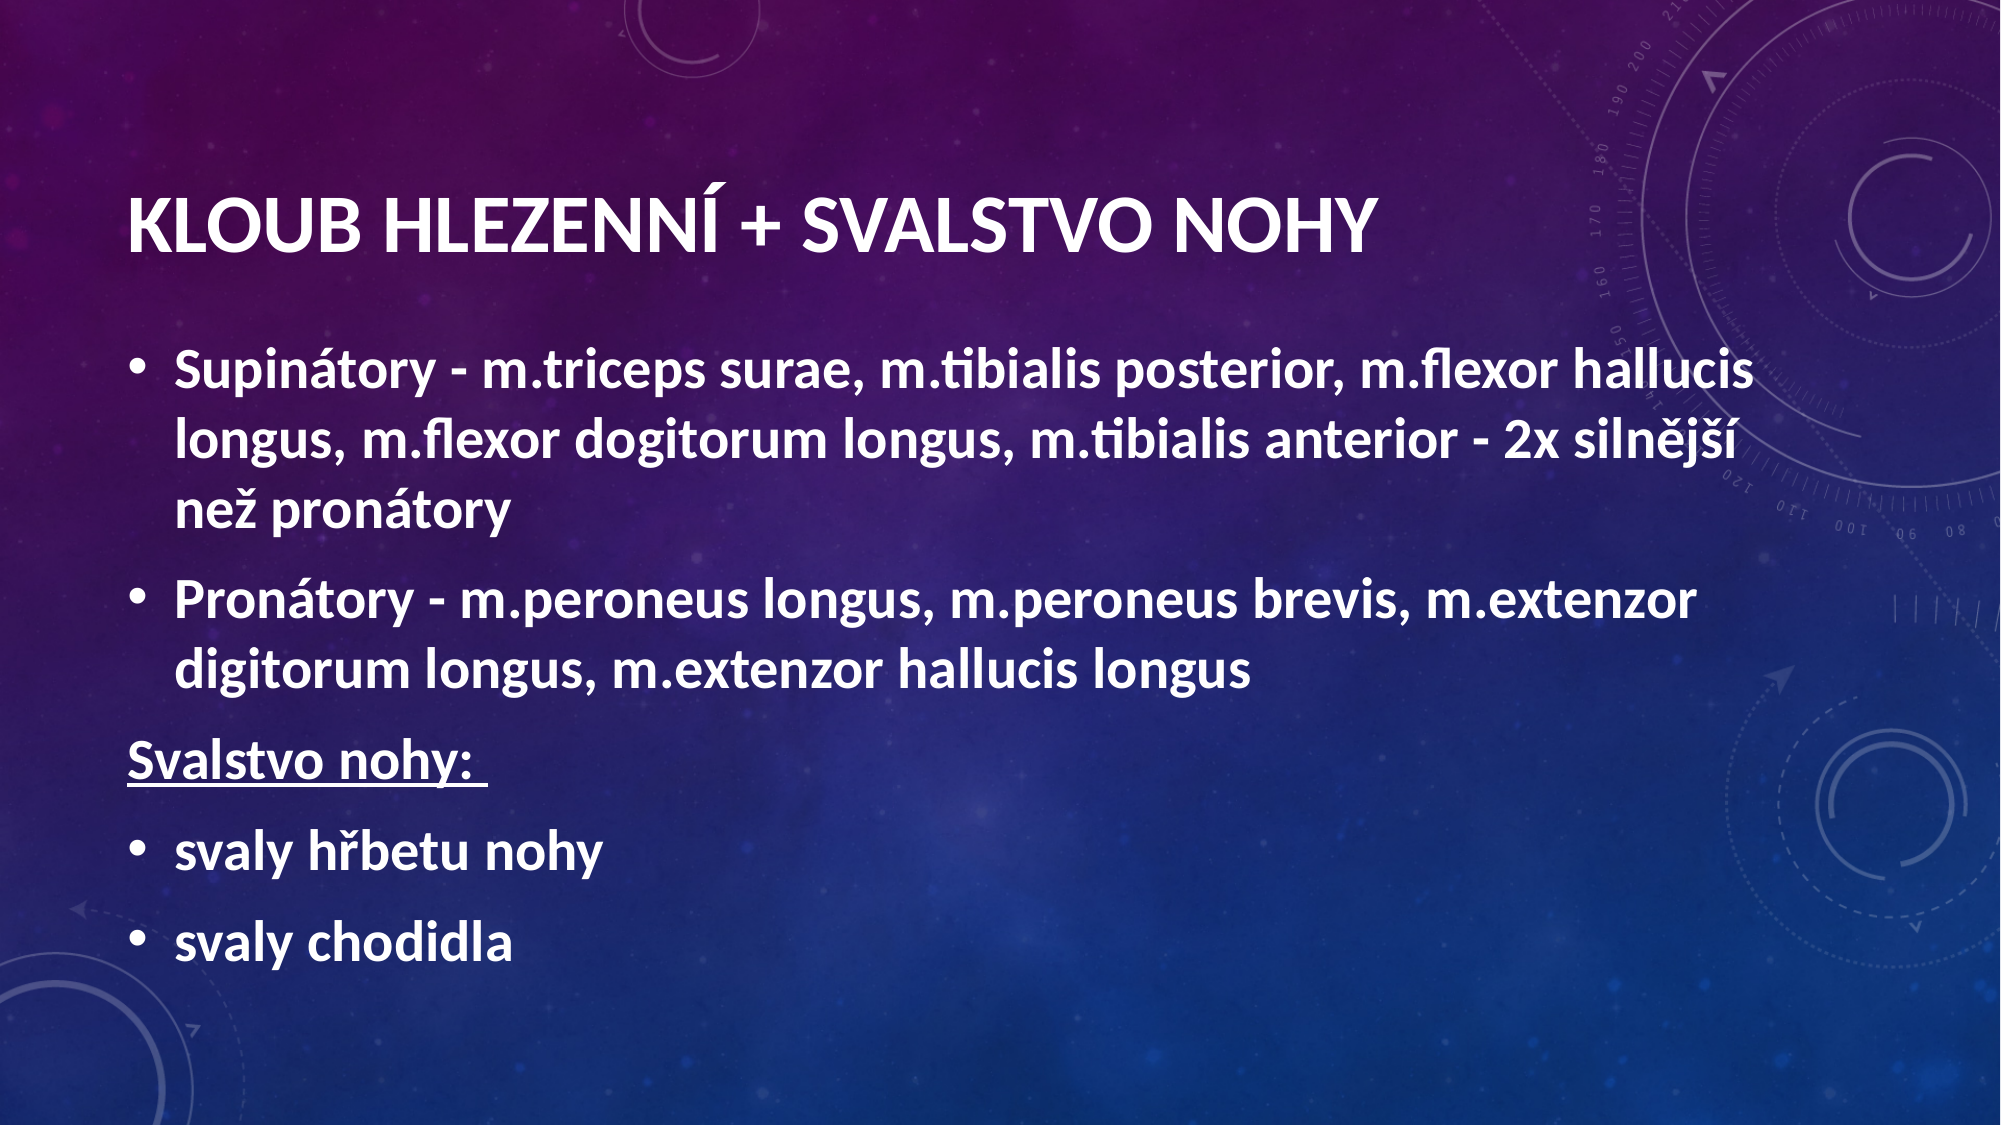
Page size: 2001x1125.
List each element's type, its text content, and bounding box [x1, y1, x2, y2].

text_box Kloub hlezenní + svalstvo nohy [112, 99, 1775, 297]
text_box Supinátory - m.triceps surae, m.tibialis posterior, m.flexor hallucis longus, m.flexor dogitorum longus, m.tibialis anterior - 2x silnější než pronátory Pronátory - m.peroneus longus, m.peroneus brevis, m.extenzor digitorum longus, m.extenzor hallucis longus Svalstvo nohy: svaly hřbetu nohy svaly chodidla [112, 297, 1775, 1006]
picture [0, 0, 2001, 1125]
